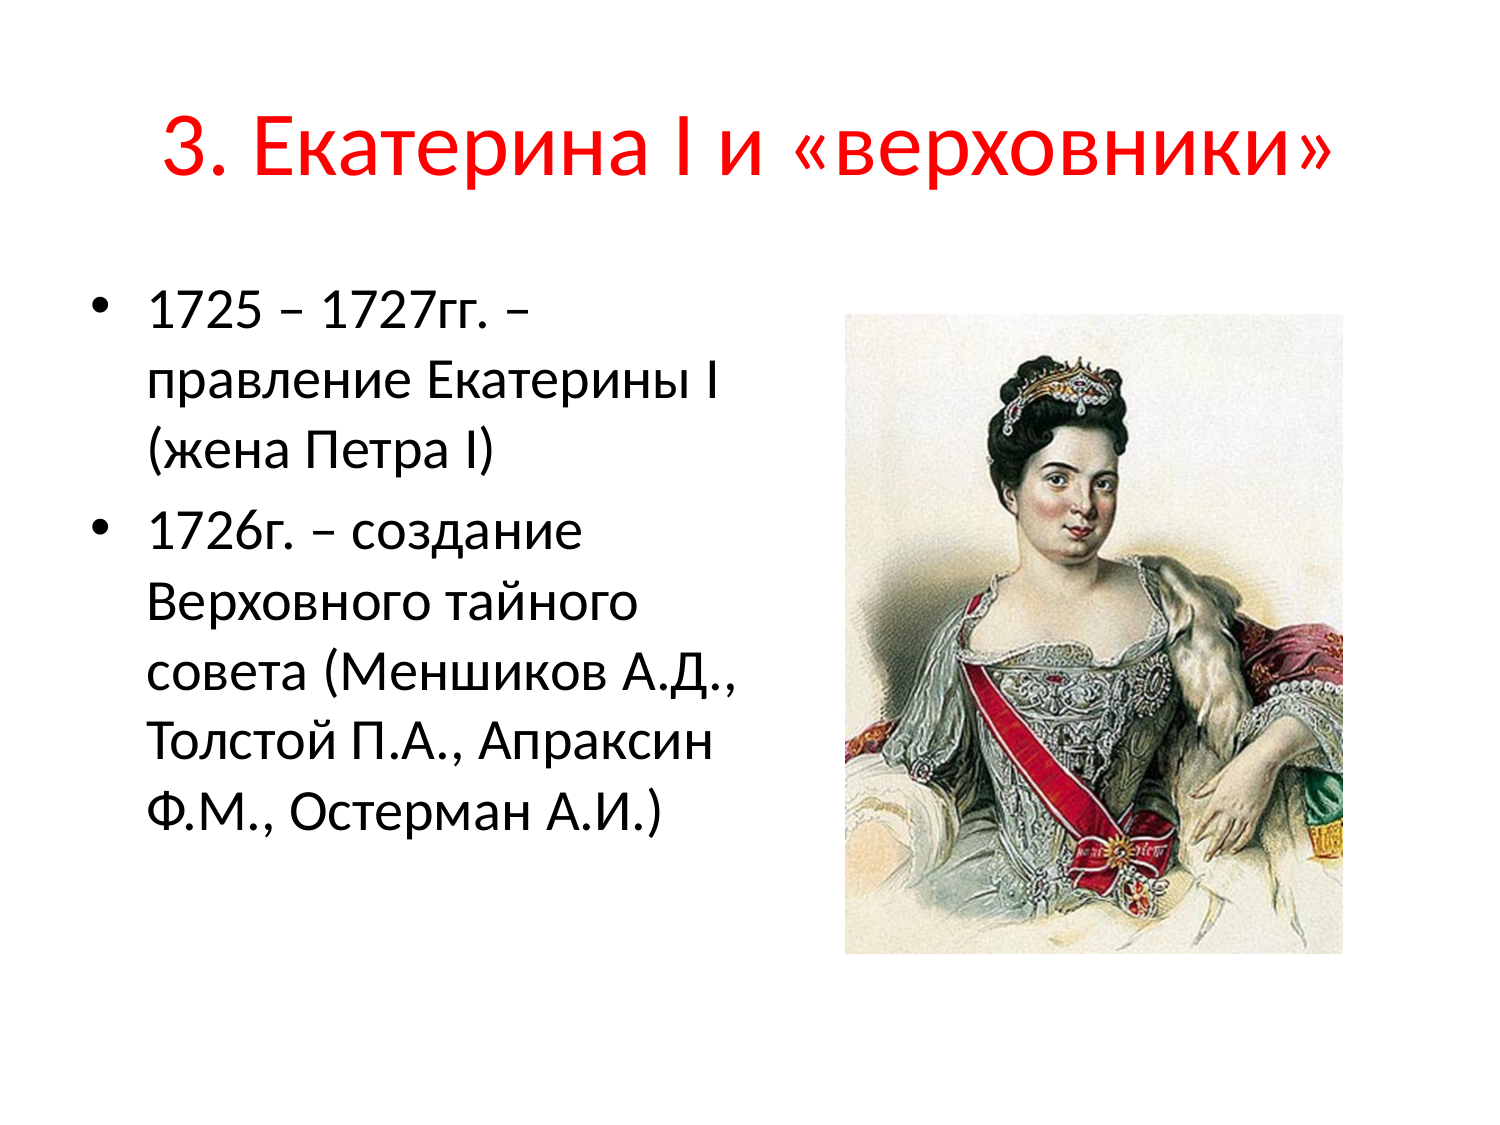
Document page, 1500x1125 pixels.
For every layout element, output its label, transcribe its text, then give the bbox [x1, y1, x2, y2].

list 1725 – 1727гг. – правление Екатерины I (жена Петра I) 1726г. – создание Верховного тайного совета (Меншиков А.Д., Толстой П.А., Апраксин Ф.М., Остерман А.И.) [75, 262, 774, 1005]
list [844, 313, 1343, 954]
title 3. Екатерина I и «верховники» [75, 45, 1425, 233]
